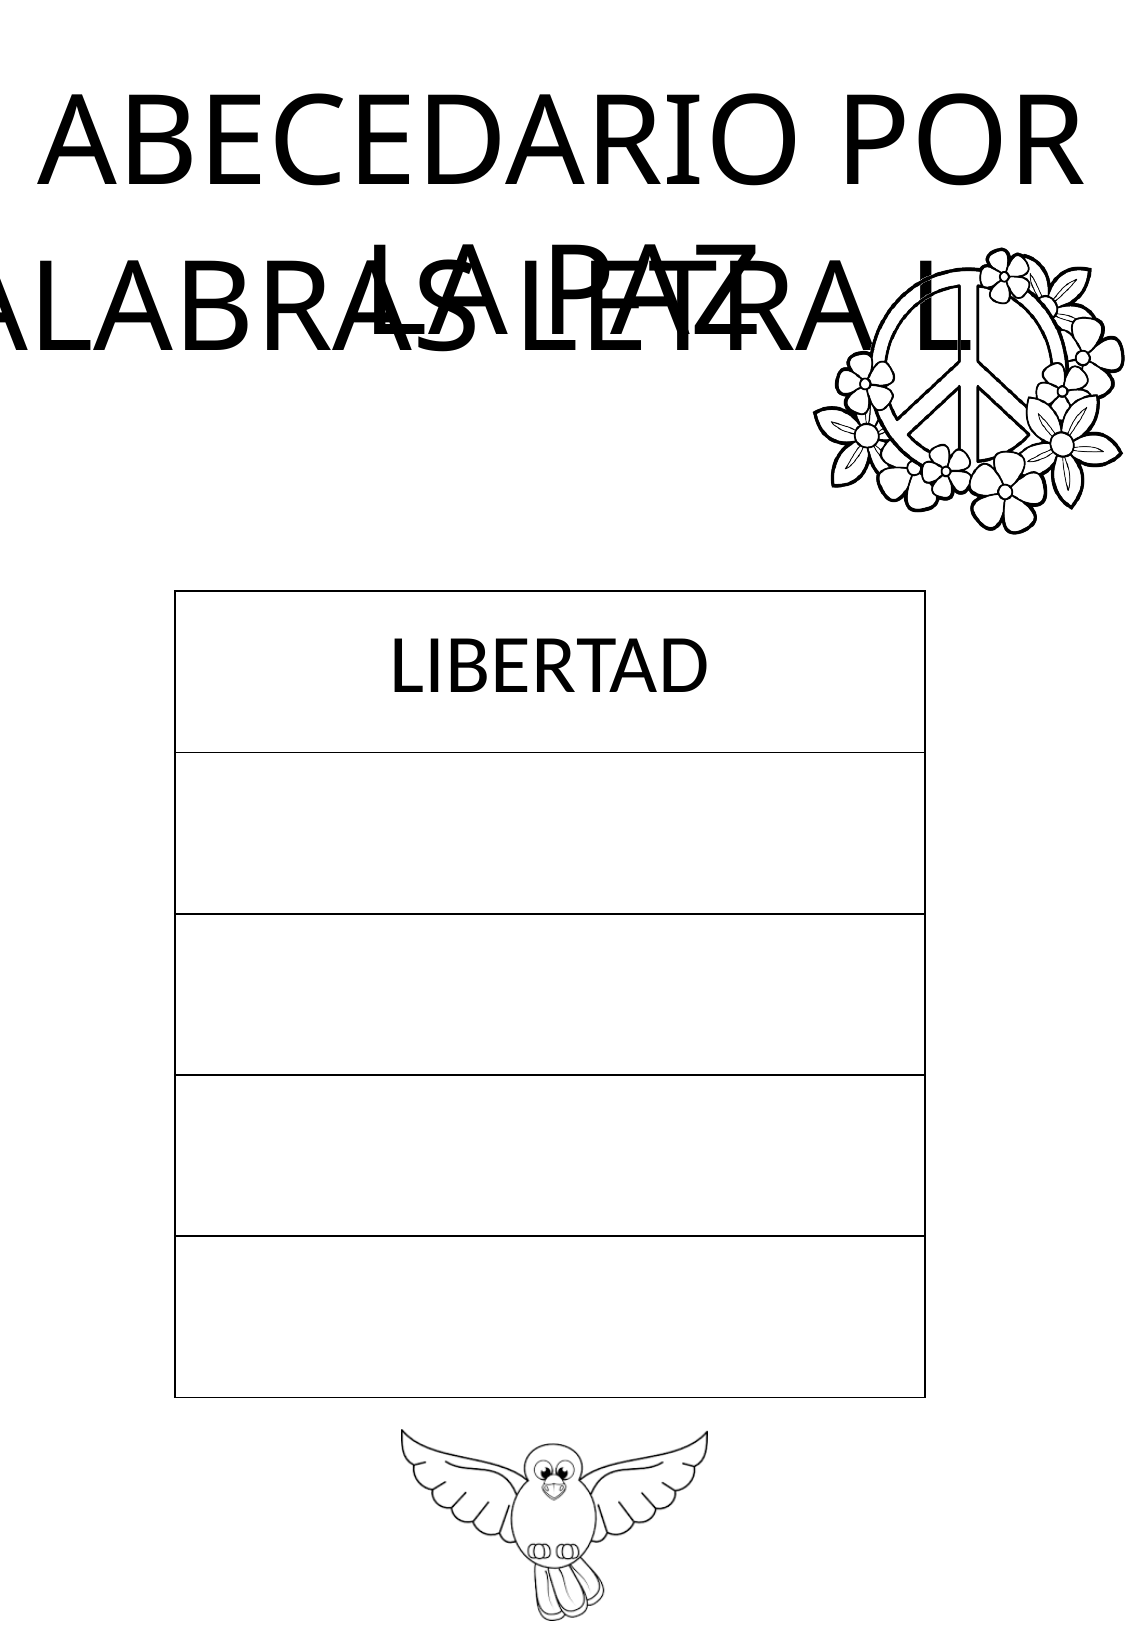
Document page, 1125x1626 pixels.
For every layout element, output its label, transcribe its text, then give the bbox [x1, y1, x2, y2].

table_cell [176, 753, 924, 913]
text_box [842, 1329, 991, 1448]
table_cell [176, 1076, 924, 1235]
picture [401, 1429, 708, 1621]
text_box PALABRAS LETRA L [0, 218, 990, 534]
text_box ABECEDARIO POR LA PAZ [0, 51, 1125, 247]
table_cell [176, 1237, 924, 1397]
table_header LIBERTAD [176, 592, 924, 752]
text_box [812, 247, 1125, 537]
table_cell [176, 915, 924, 1074]
